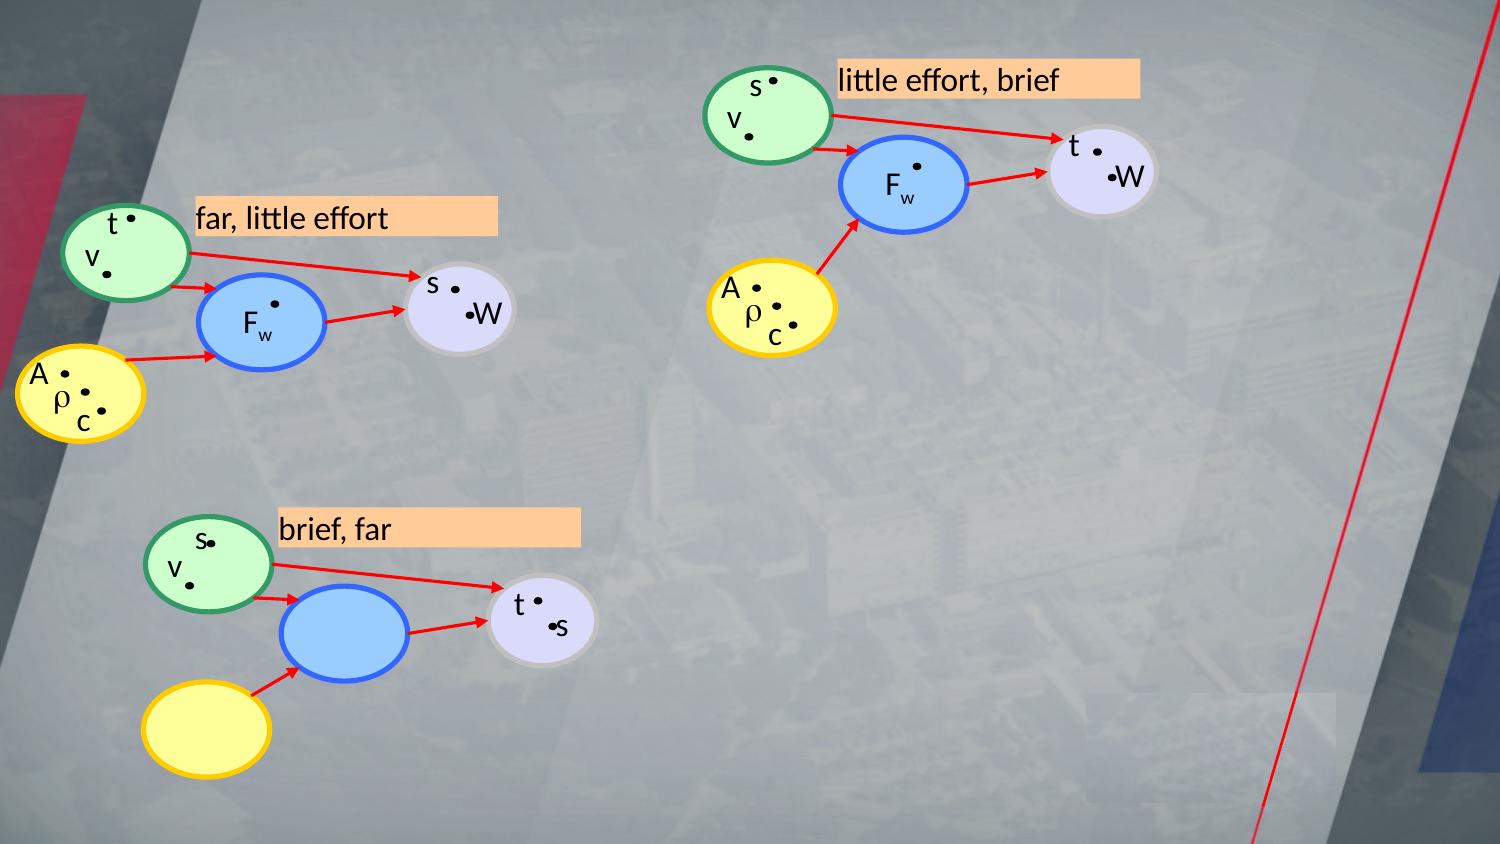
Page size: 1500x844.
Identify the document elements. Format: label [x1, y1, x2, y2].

text_box [17, 195, 522, 442]
text_box [143, 507, 605, 778]
text_box [704, 58, 1164, 356]
text_box [1086, 691, 1336, 807]
picture [0, 0, 1500, 844]
